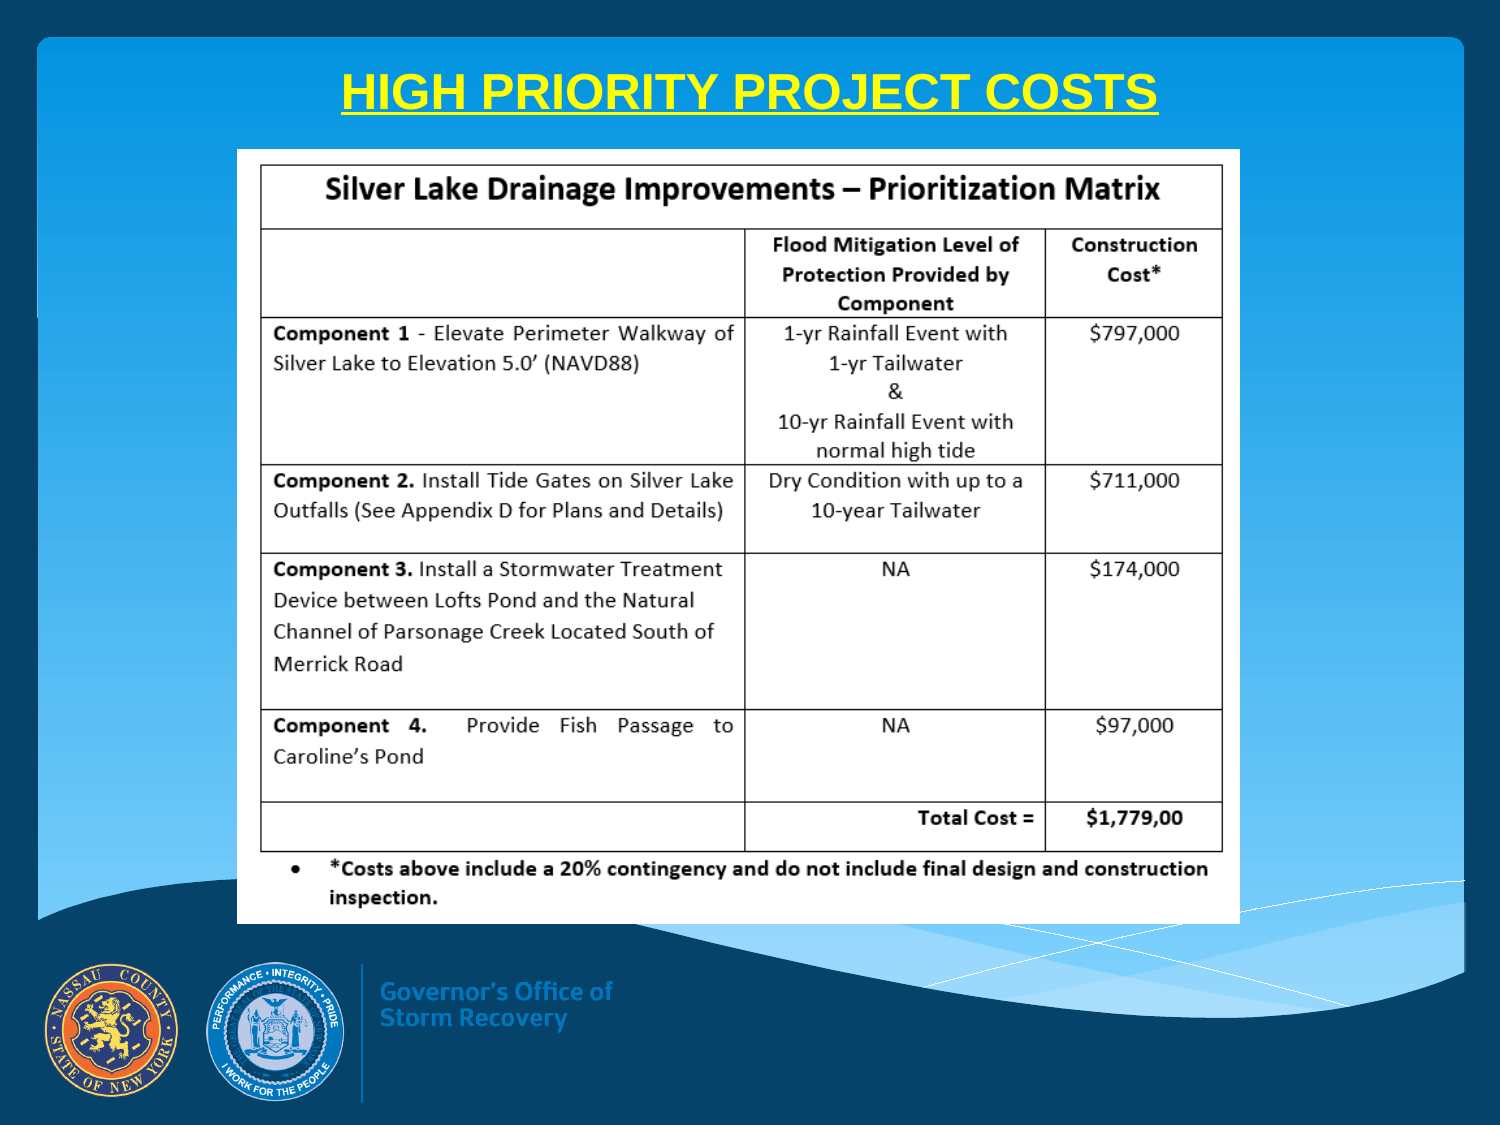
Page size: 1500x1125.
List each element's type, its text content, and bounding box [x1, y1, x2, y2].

picture [237, 150, 1241, 924]
title HIGH PRIORITY PROJECT COSTS [112, 50, 1388, 188]
picture [206, 962, 613, 1103]
picture [43, 962, 179, 1098]
